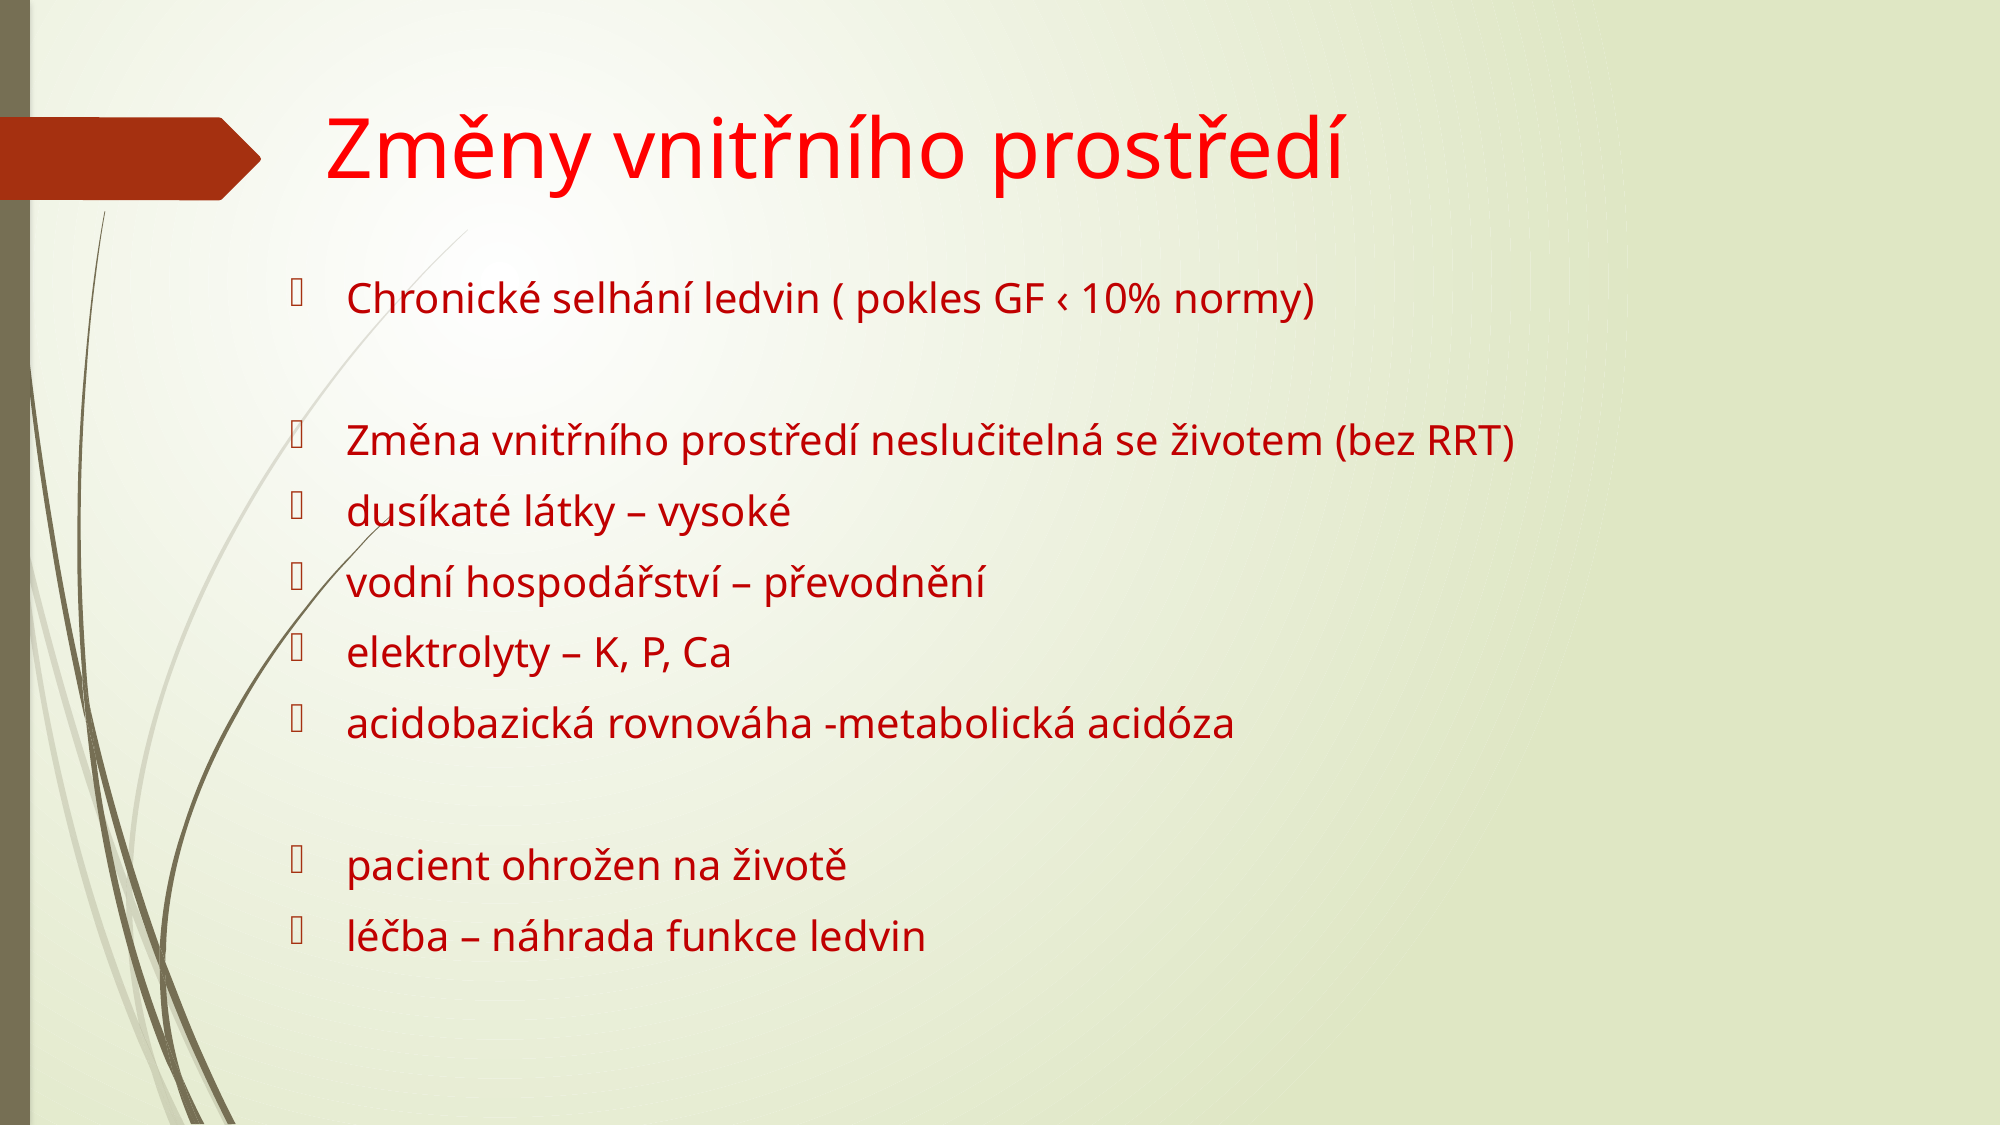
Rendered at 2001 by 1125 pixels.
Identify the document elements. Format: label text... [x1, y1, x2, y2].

title Změny vnitřního prostředí [310, 88, 1773, 299]
list Chronické selhání ledvin ( pokles GF ‹ 10% normy) Změna vnitřního prostředí neslučitelná se životem (bez RRT) dusíkaté látky – vysoké vodní hospodářství – převodnění elektrolyty – K, P, Ca acidobazická rovnováha -metabolická acidóza pacient ohrožen na životě léčba – náhrada funkce ledvin [274, 264, 1676, 884]
